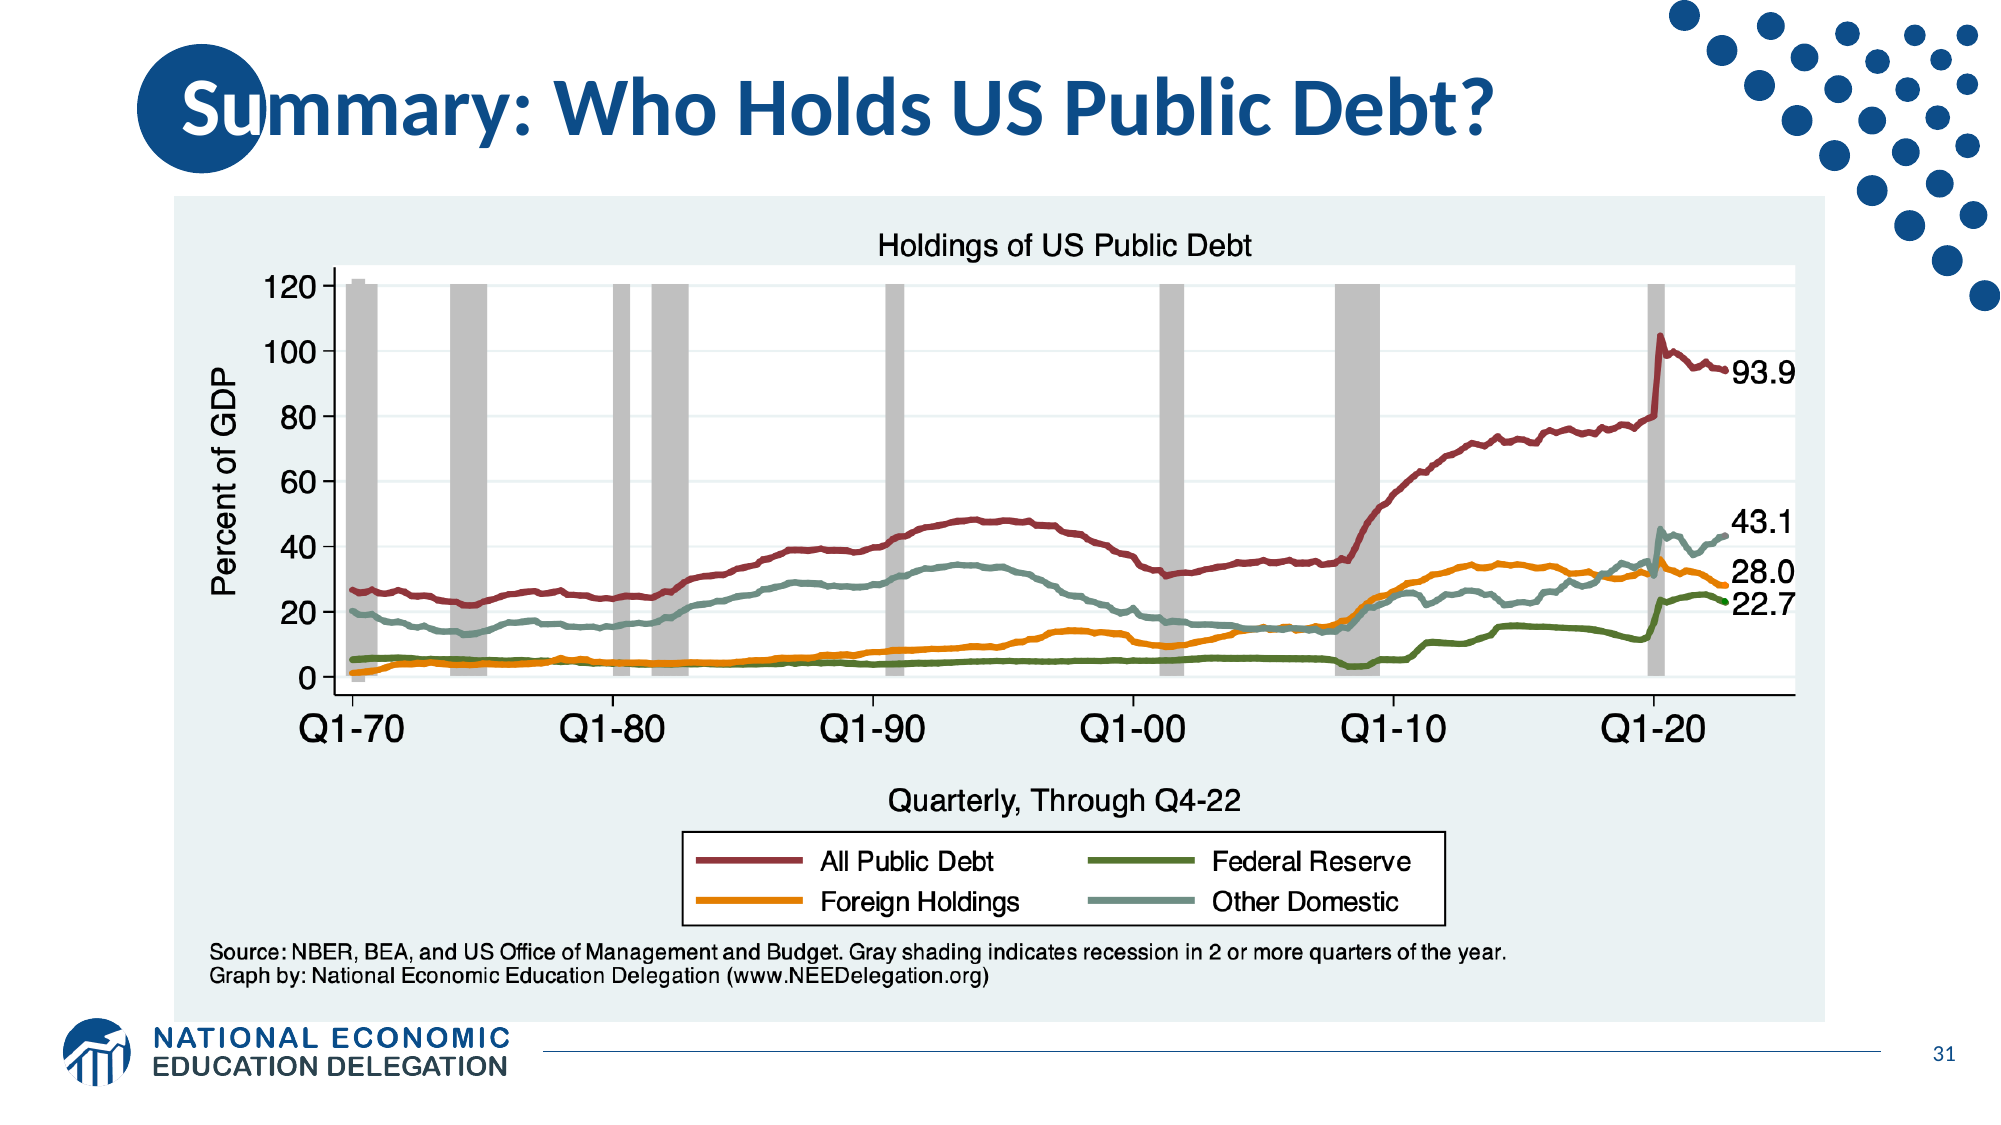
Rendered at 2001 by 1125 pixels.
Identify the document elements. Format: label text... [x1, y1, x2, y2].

picture [55, 1013, 520, 1091]
slide_number 31 [1521, 1022, 1972, 1082]
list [174, 196, 1825, 1022]
title Summary: Who Holds US Public Debt? [147, 0, 1873, 218]
